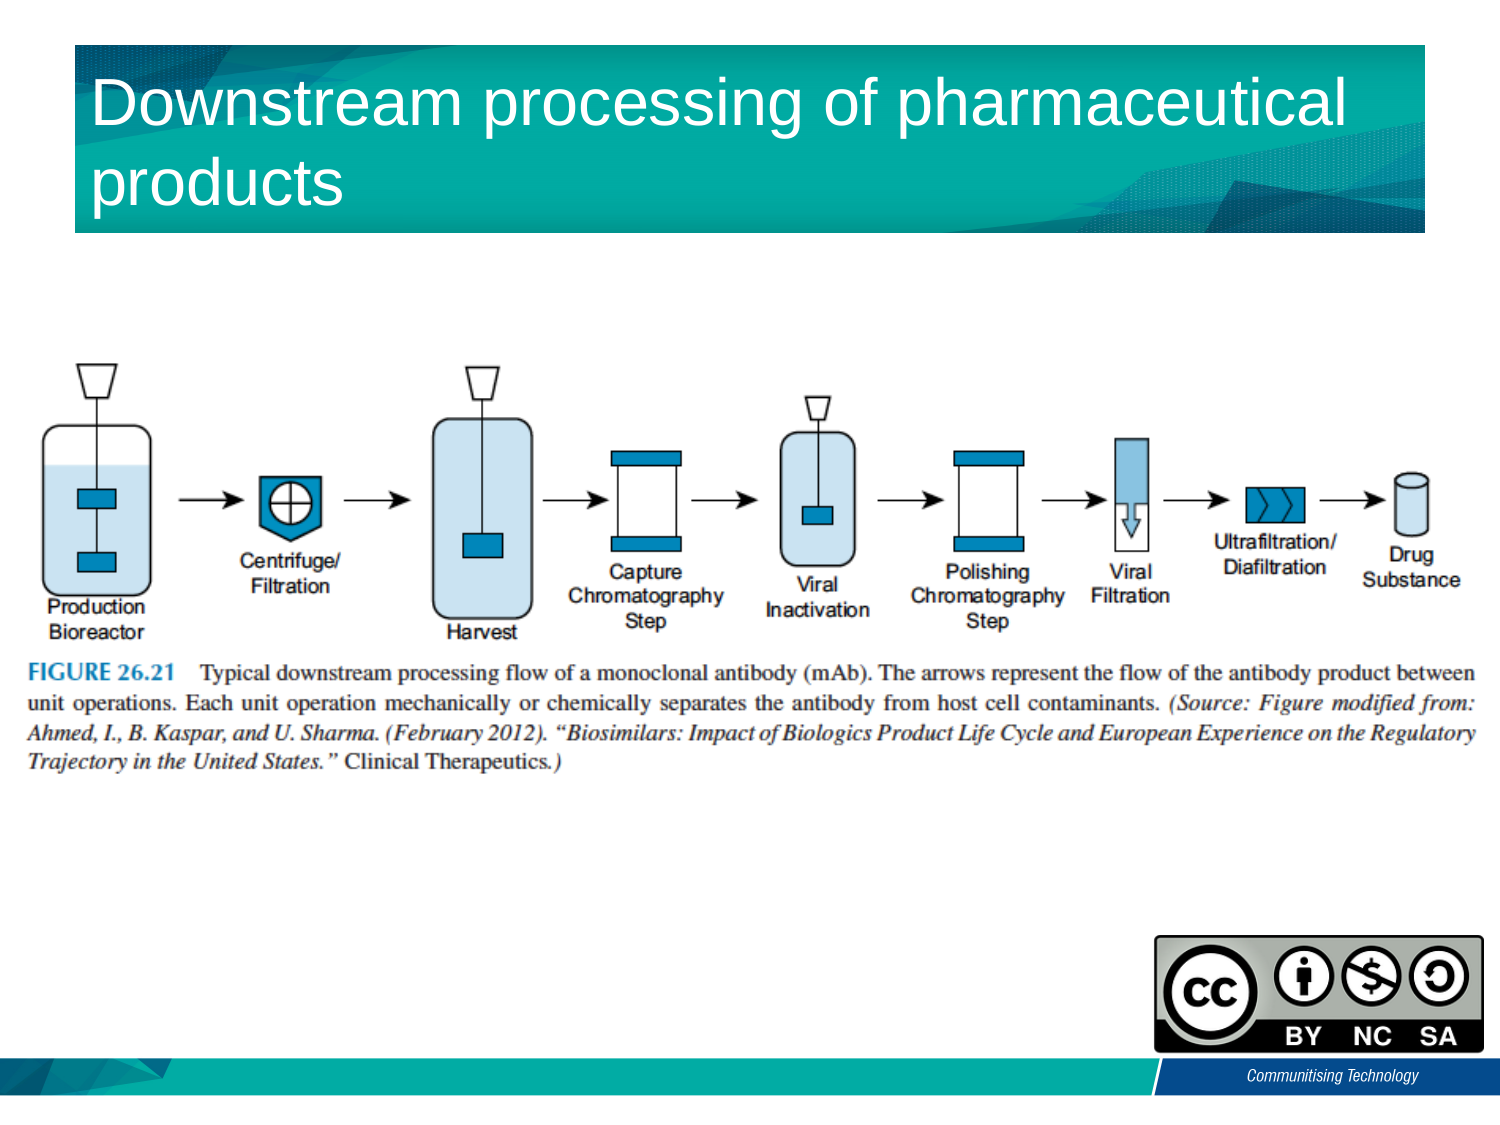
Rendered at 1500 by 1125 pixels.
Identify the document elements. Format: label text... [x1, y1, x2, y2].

picture [0, 0, 1500, 1125]
title Downstream processing of pharmaceutical products [75, 45, 1425, 233]
